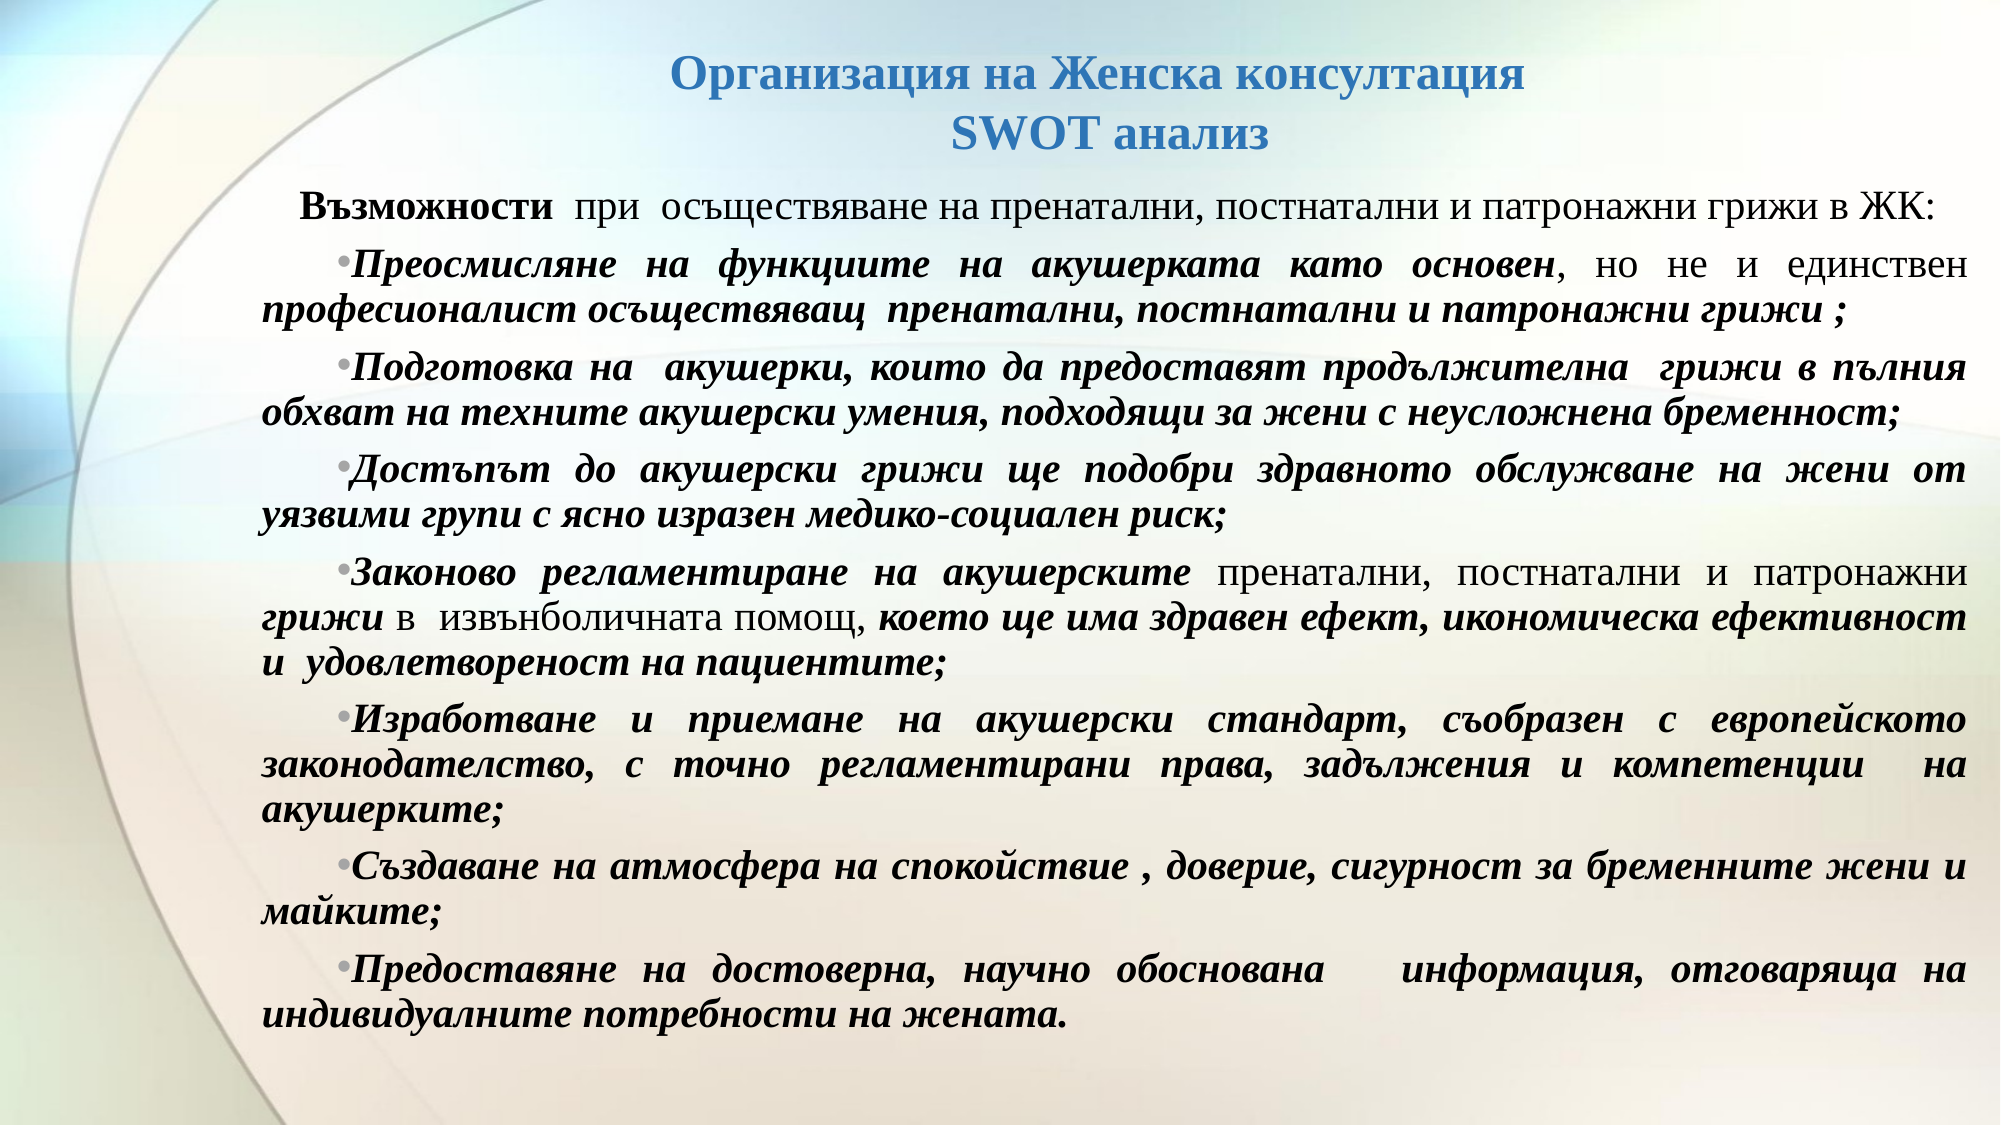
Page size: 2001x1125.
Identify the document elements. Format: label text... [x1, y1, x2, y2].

title Организация на Женска консултация SWOT анализ [344, 15, 1863, 176]
list Възможности при осъществяване на пренатални, постнатални и патронажни грижи в ЖК: Преосмисляне на функциите на акушерката като основен, но не и единствен професионалист осъществяващ пренатални, постнатални и патронажни грижи ; Подготовка на акушерки, които да предоставят продължителна грижи в пълния обхват на техните акушерски умения, подходящи за жени с неусложнена бременност; Достъпът до акушерски грижи ще подобри здравното обслужване на жени от уязвими групи с ясно изразен медико-социален риск; Законово регламентиране на акушерските пренатални, постнатални и патронажни грижи в извънболичната помощ, което ще има здравен ефект, икономическа ефективност и удовлетвореност на пациентите; Изработване и приемане на акушерски стандарт, съобразен с европейското законодателство, с точно регламентирани права, задължения и компетенции на акушерките; Създаване на атмосфера на спокойствие , доверие, сигурност за бременните жени и майките; Предоставяне на достоверна, научно обоснована информация, отговаряща на индивидуалните потребности на жената. [209, 176, 1984, 1100]
picture [0, 0, 2001, 1125]
